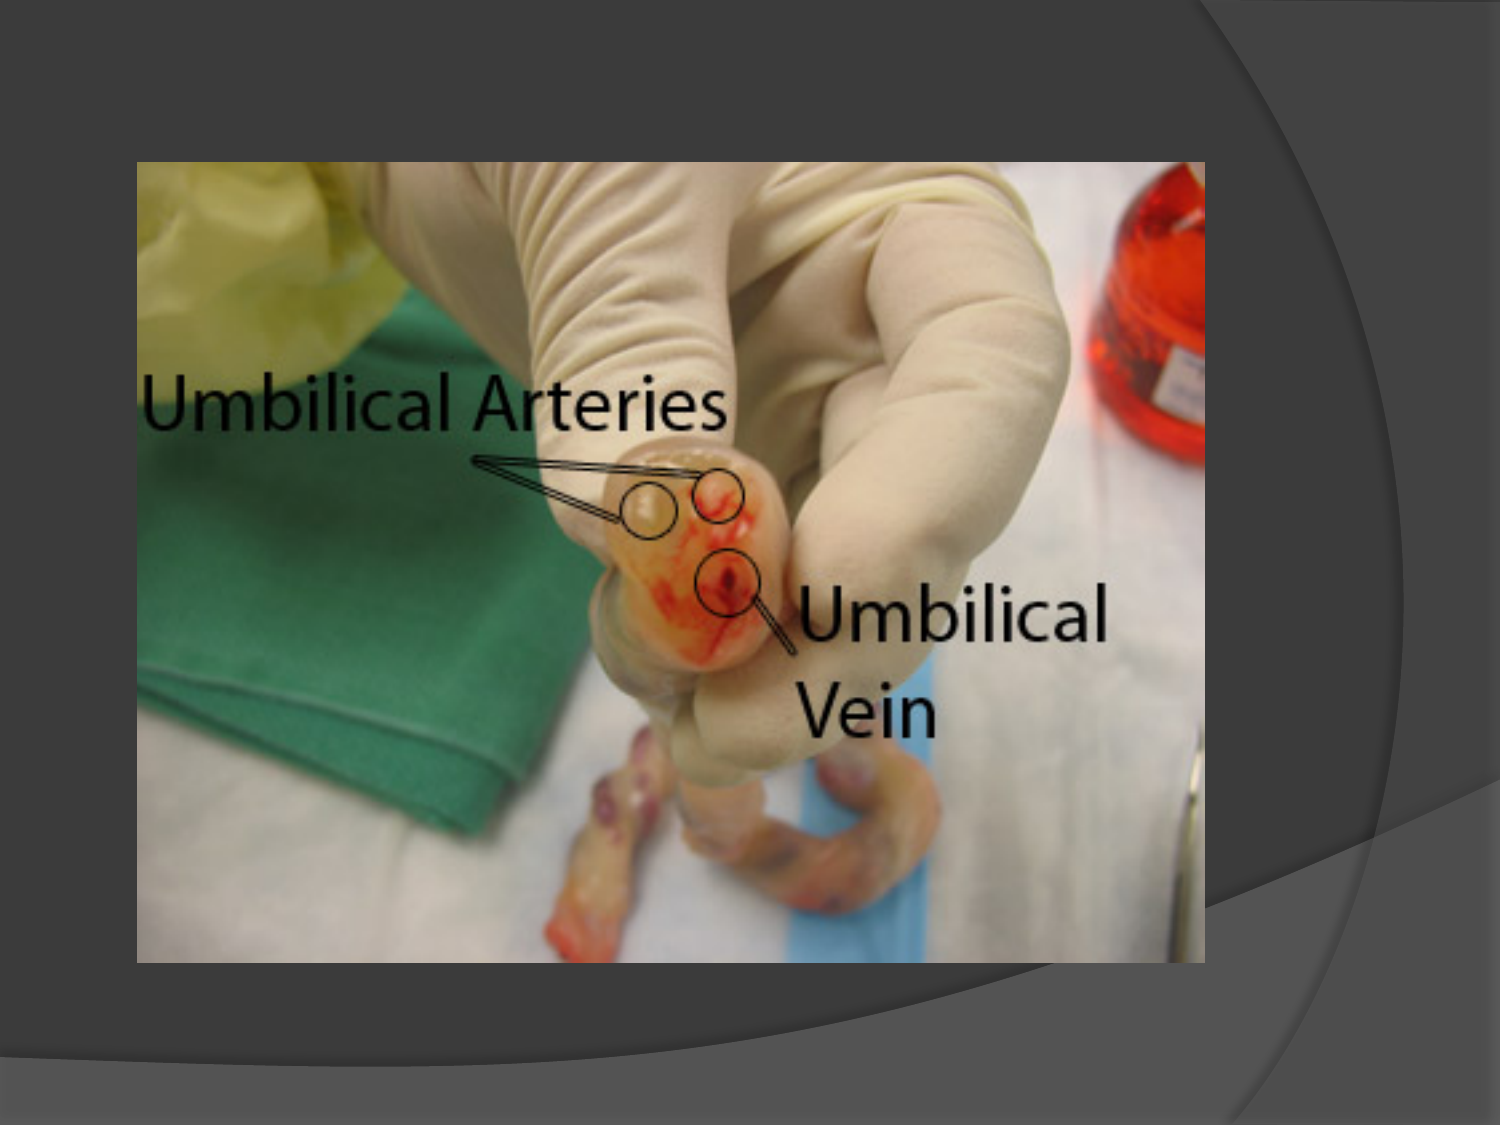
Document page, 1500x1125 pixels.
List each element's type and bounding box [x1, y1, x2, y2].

picture [137, 162, 1205, 963]
